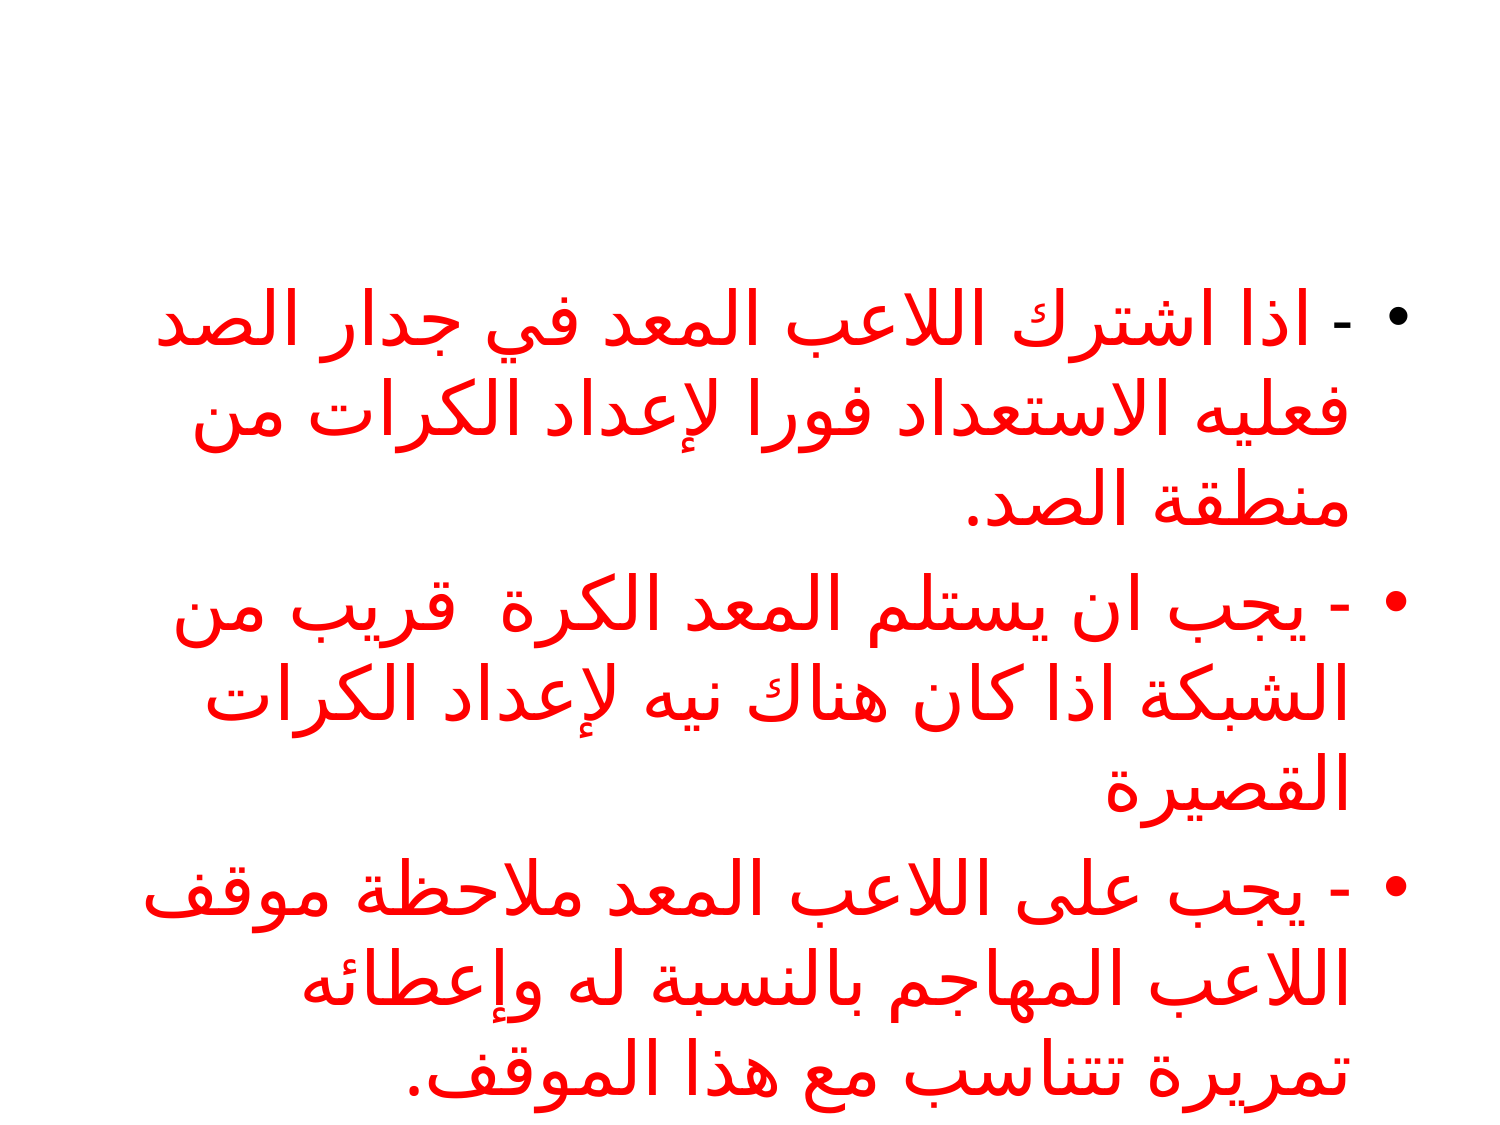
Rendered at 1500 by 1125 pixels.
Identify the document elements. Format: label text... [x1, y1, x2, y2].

list - اذا اشترك اللاعب المعد في جدار الصد فعليه الاستعداد فورا لإعداد الكرات من منطقة الصد. - يجب ان يستلم المعد الكرة قريب من الشبكة اذا كان هناك نيه لإعداد الكرات القصيرة - يجب على اللاعب المعد ملاحظة موقف اللاعب المهاجم بالنسبة له وإعطائه تمريرة تتناسب مع هذا الموقف. [75, 262, 1425, 1005]
